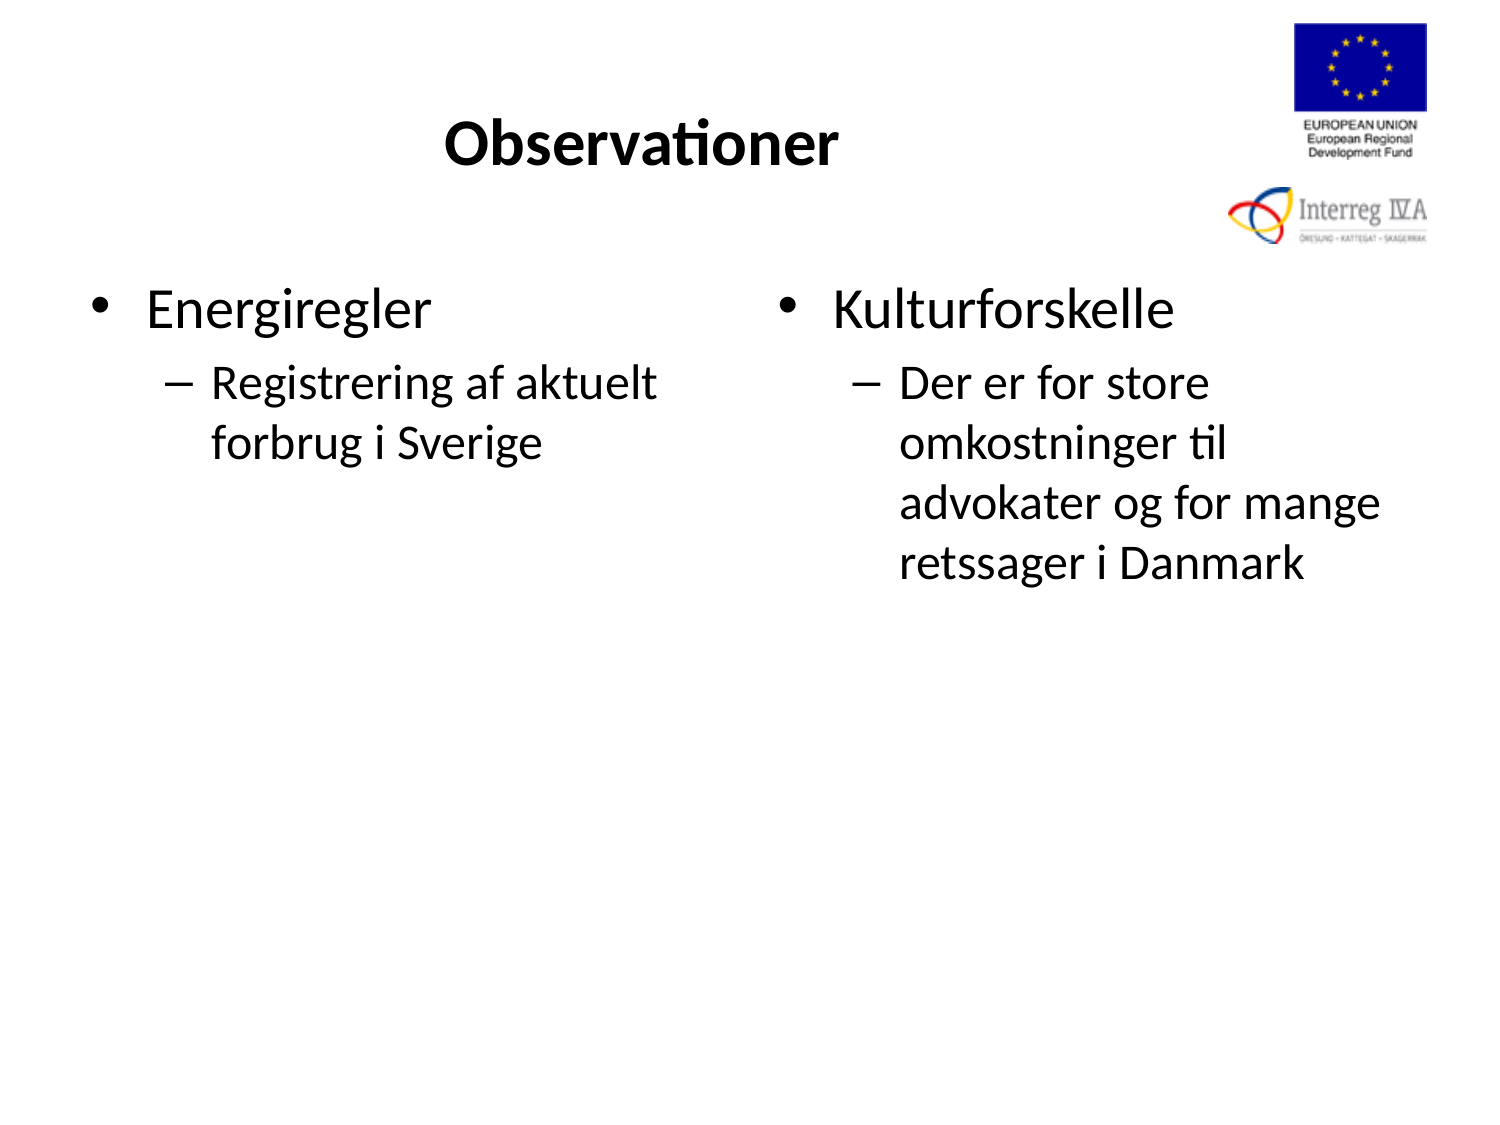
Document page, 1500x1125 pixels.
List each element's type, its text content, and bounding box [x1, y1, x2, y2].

title Observationer [75, 45, 1211, 233]
list Energiregler Registrering af aktuelt forbrug i Sverige [75, 262, 738, 1005]
picture [1228, 187, 1428, 244]
picture [1293, 23, 1428, 160]
list Kulturforskelle Der er for store omkostninger til advokater og for mange retssager i Danmark [762, 262, 1425, 1005]
